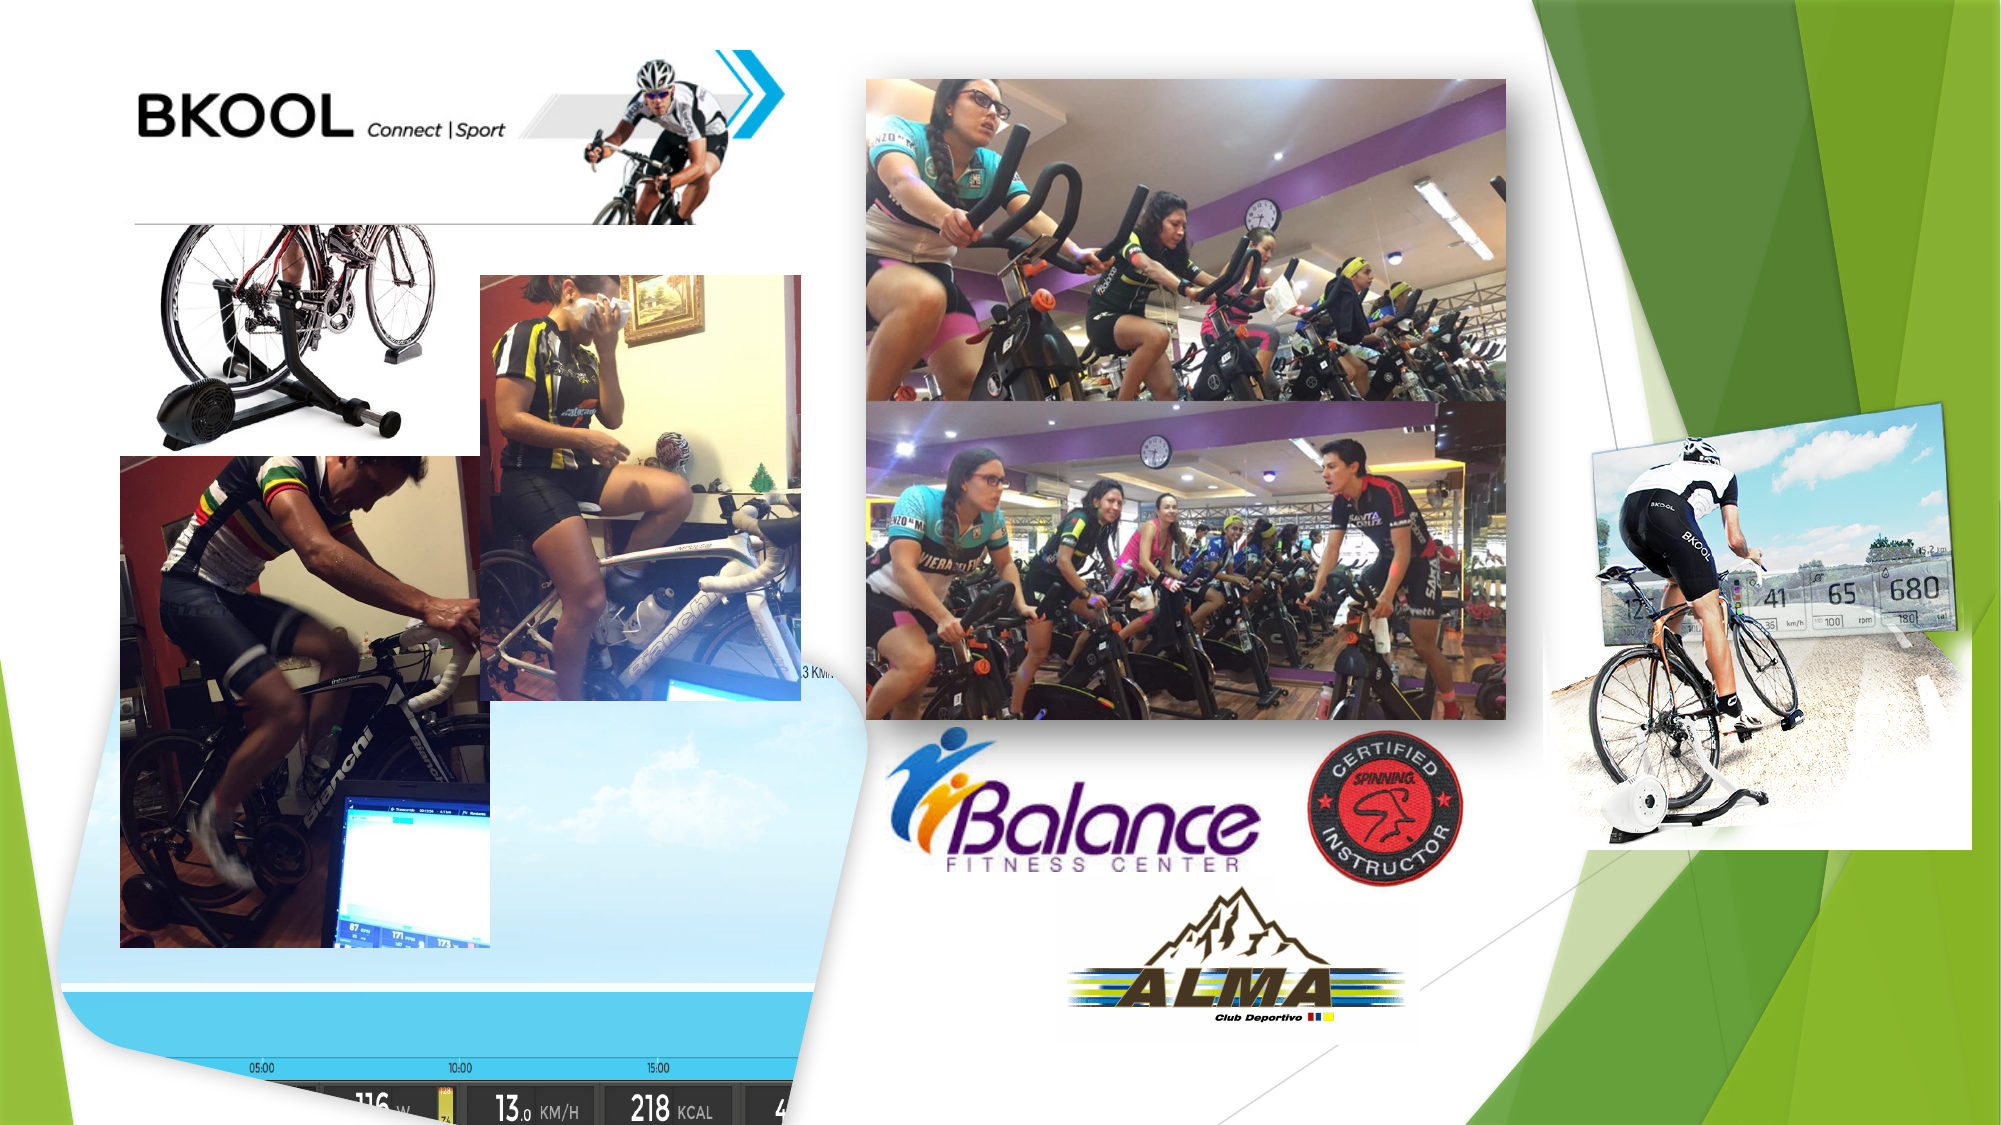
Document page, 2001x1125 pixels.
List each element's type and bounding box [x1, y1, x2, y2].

picture [1542, 396, 1973, 851]
picture [57, 274, 868, 1125]
picture [865, 79, 1507, 1046]
picture [114, 50, 798, 454]
